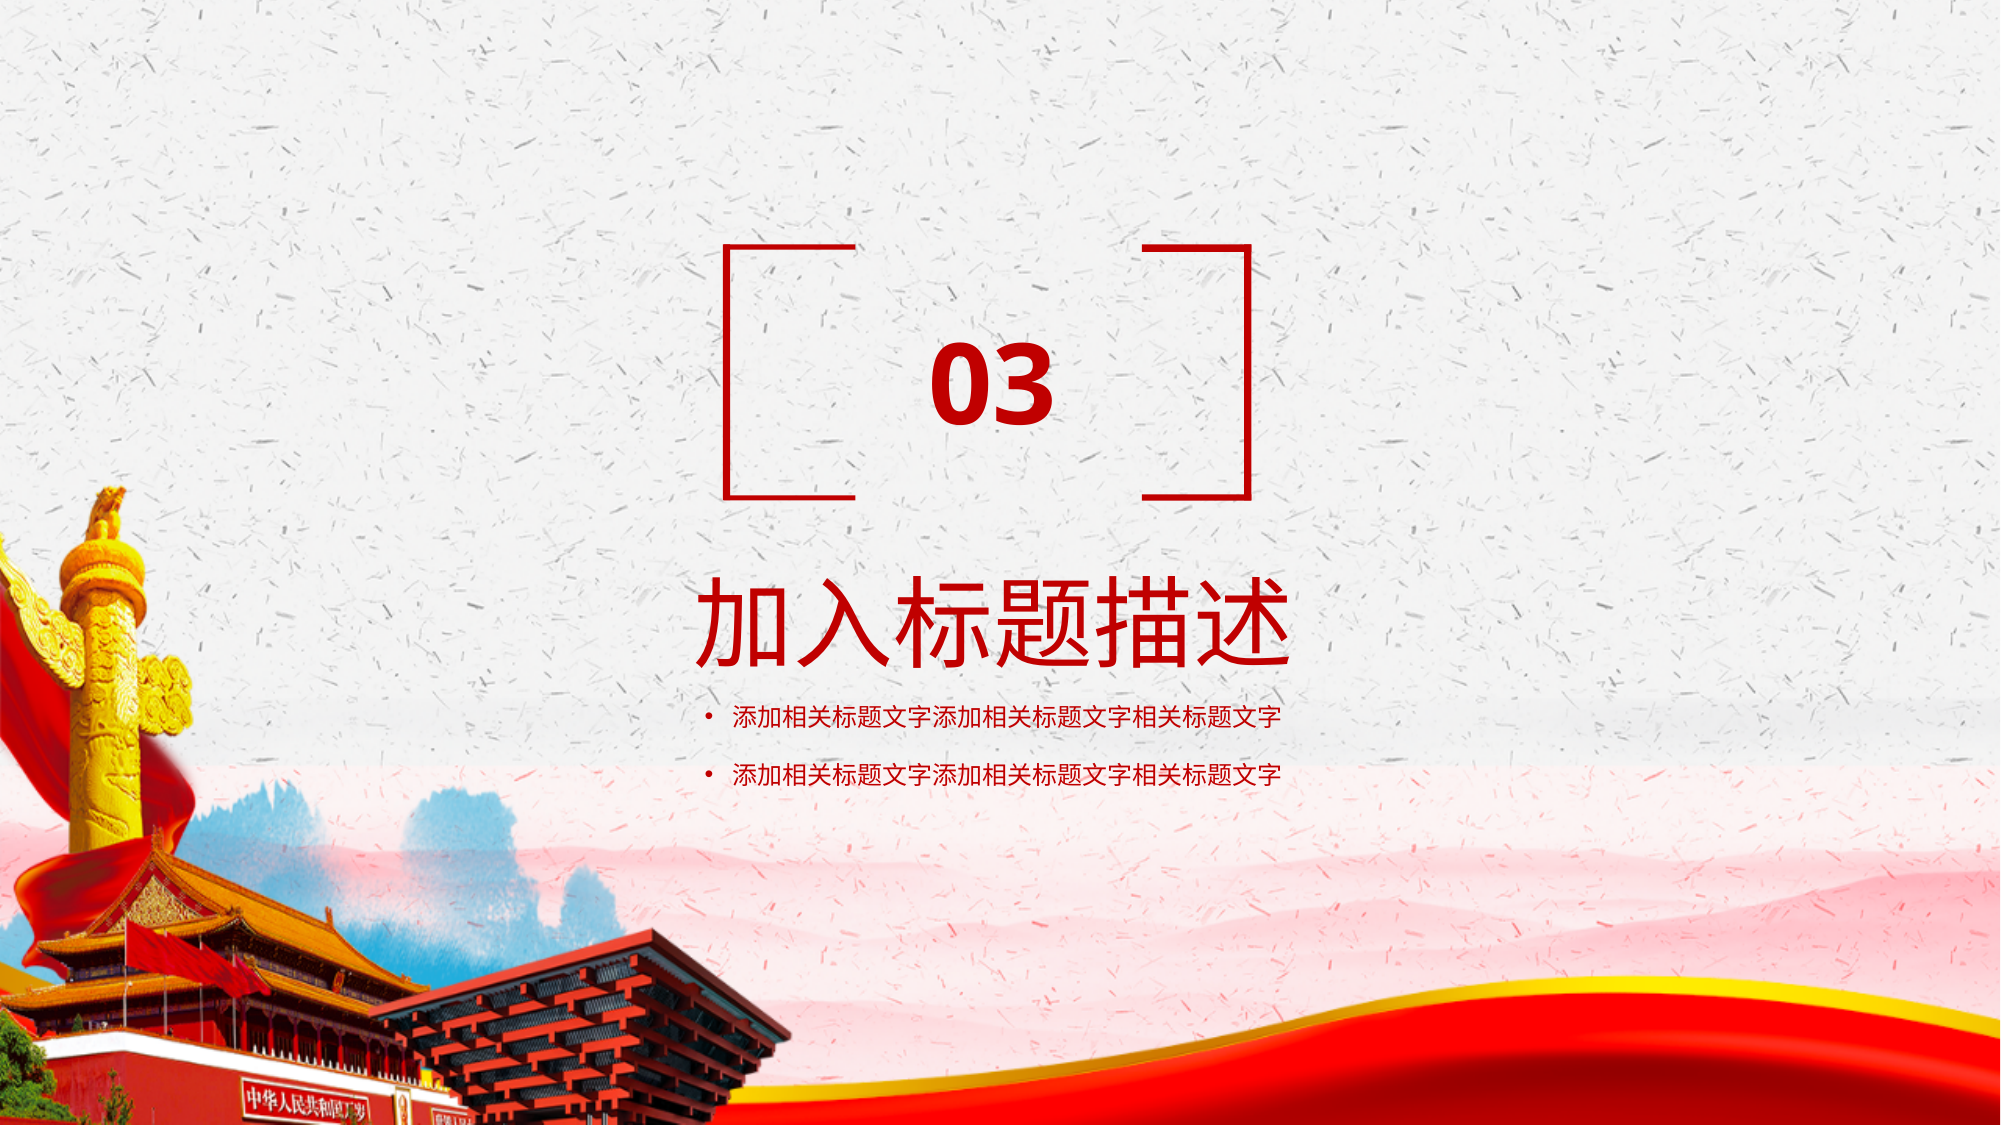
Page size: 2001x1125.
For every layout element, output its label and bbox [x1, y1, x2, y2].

picture [0, 0, 2001, 1125]
text_box [676, 244, 1311, 798]
